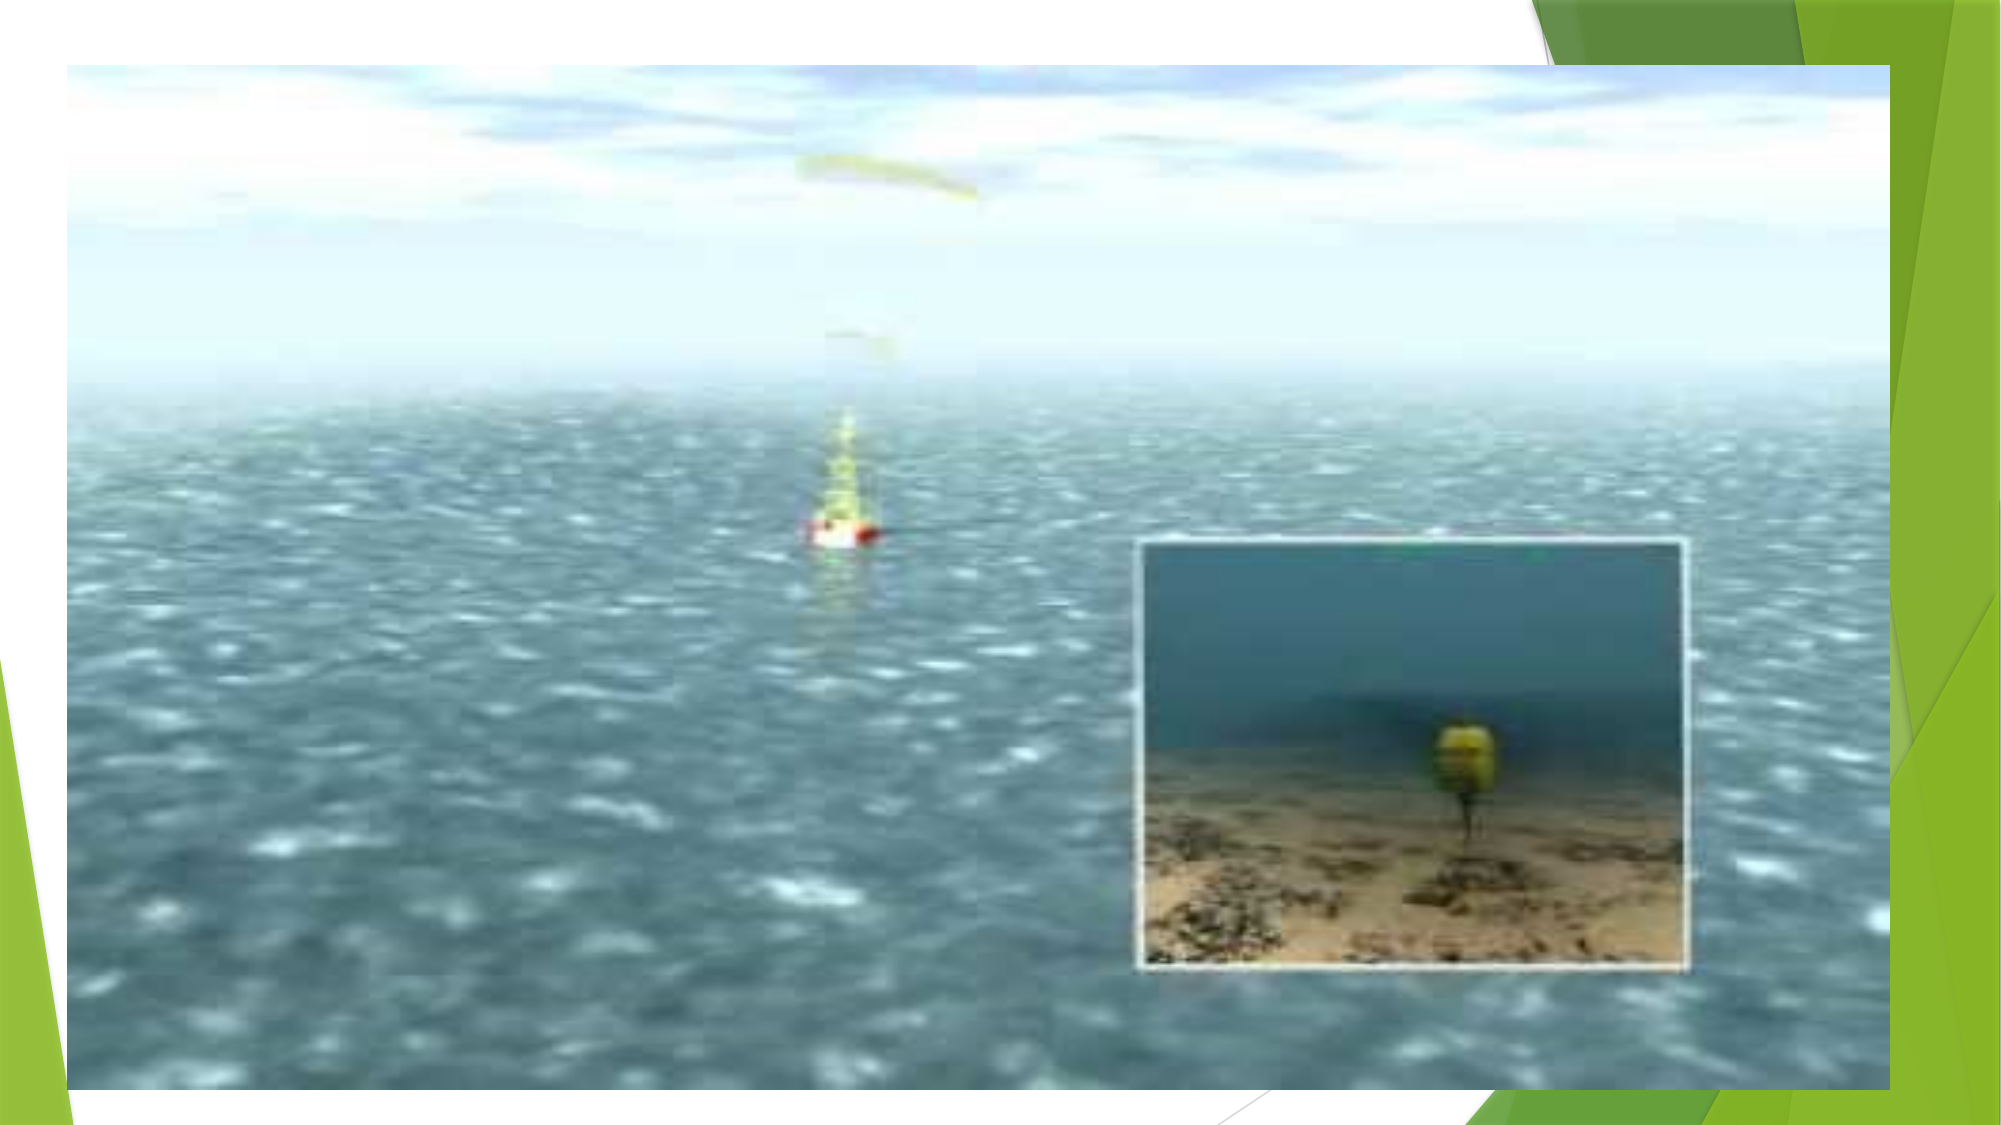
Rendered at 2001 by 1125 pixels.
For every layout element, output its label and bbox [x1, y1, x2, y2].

list [65, 63, 1892, 1092]
